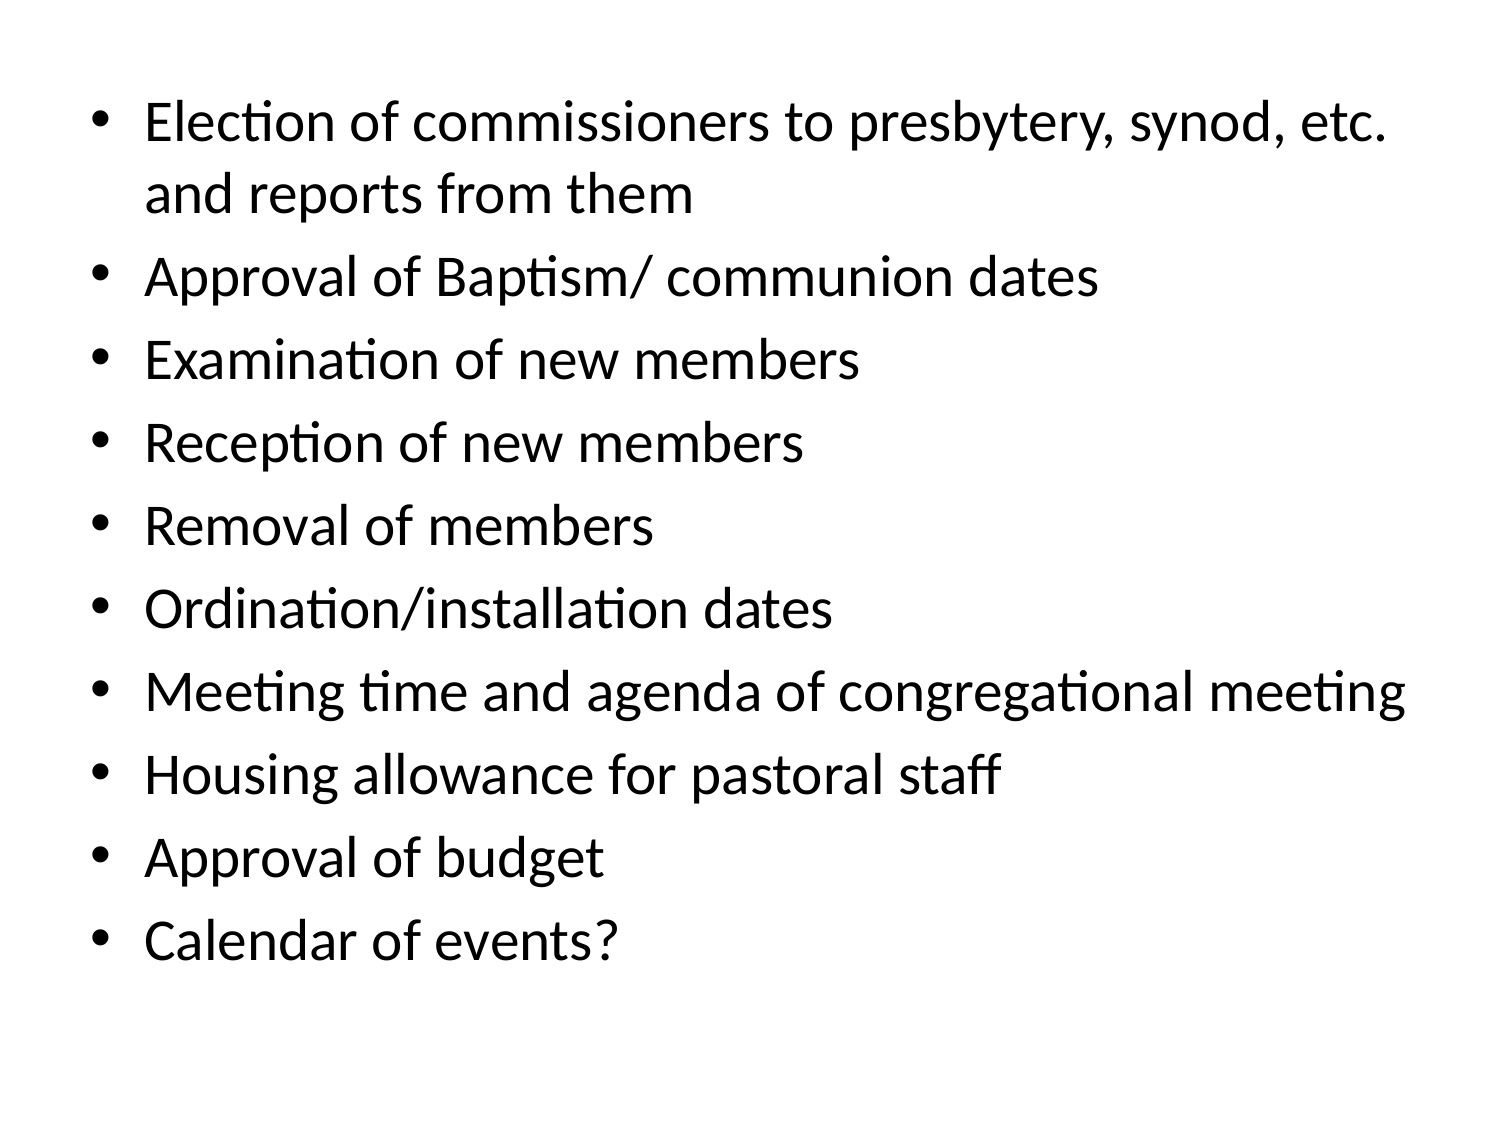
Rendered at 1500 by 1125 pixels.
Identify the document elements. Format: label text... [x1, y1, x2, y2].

list Election of commissioners to presbytery, synod, etc. and reports from them Approval of Baptism/ communion dates Examination of new members Reception of new members Removal of members Ordination/installation dates Meeting time and agenda of congregational meeting Housing allowance for pastoral staff Approval of budget Calendar of events? [75, 75, 1425, 993]
